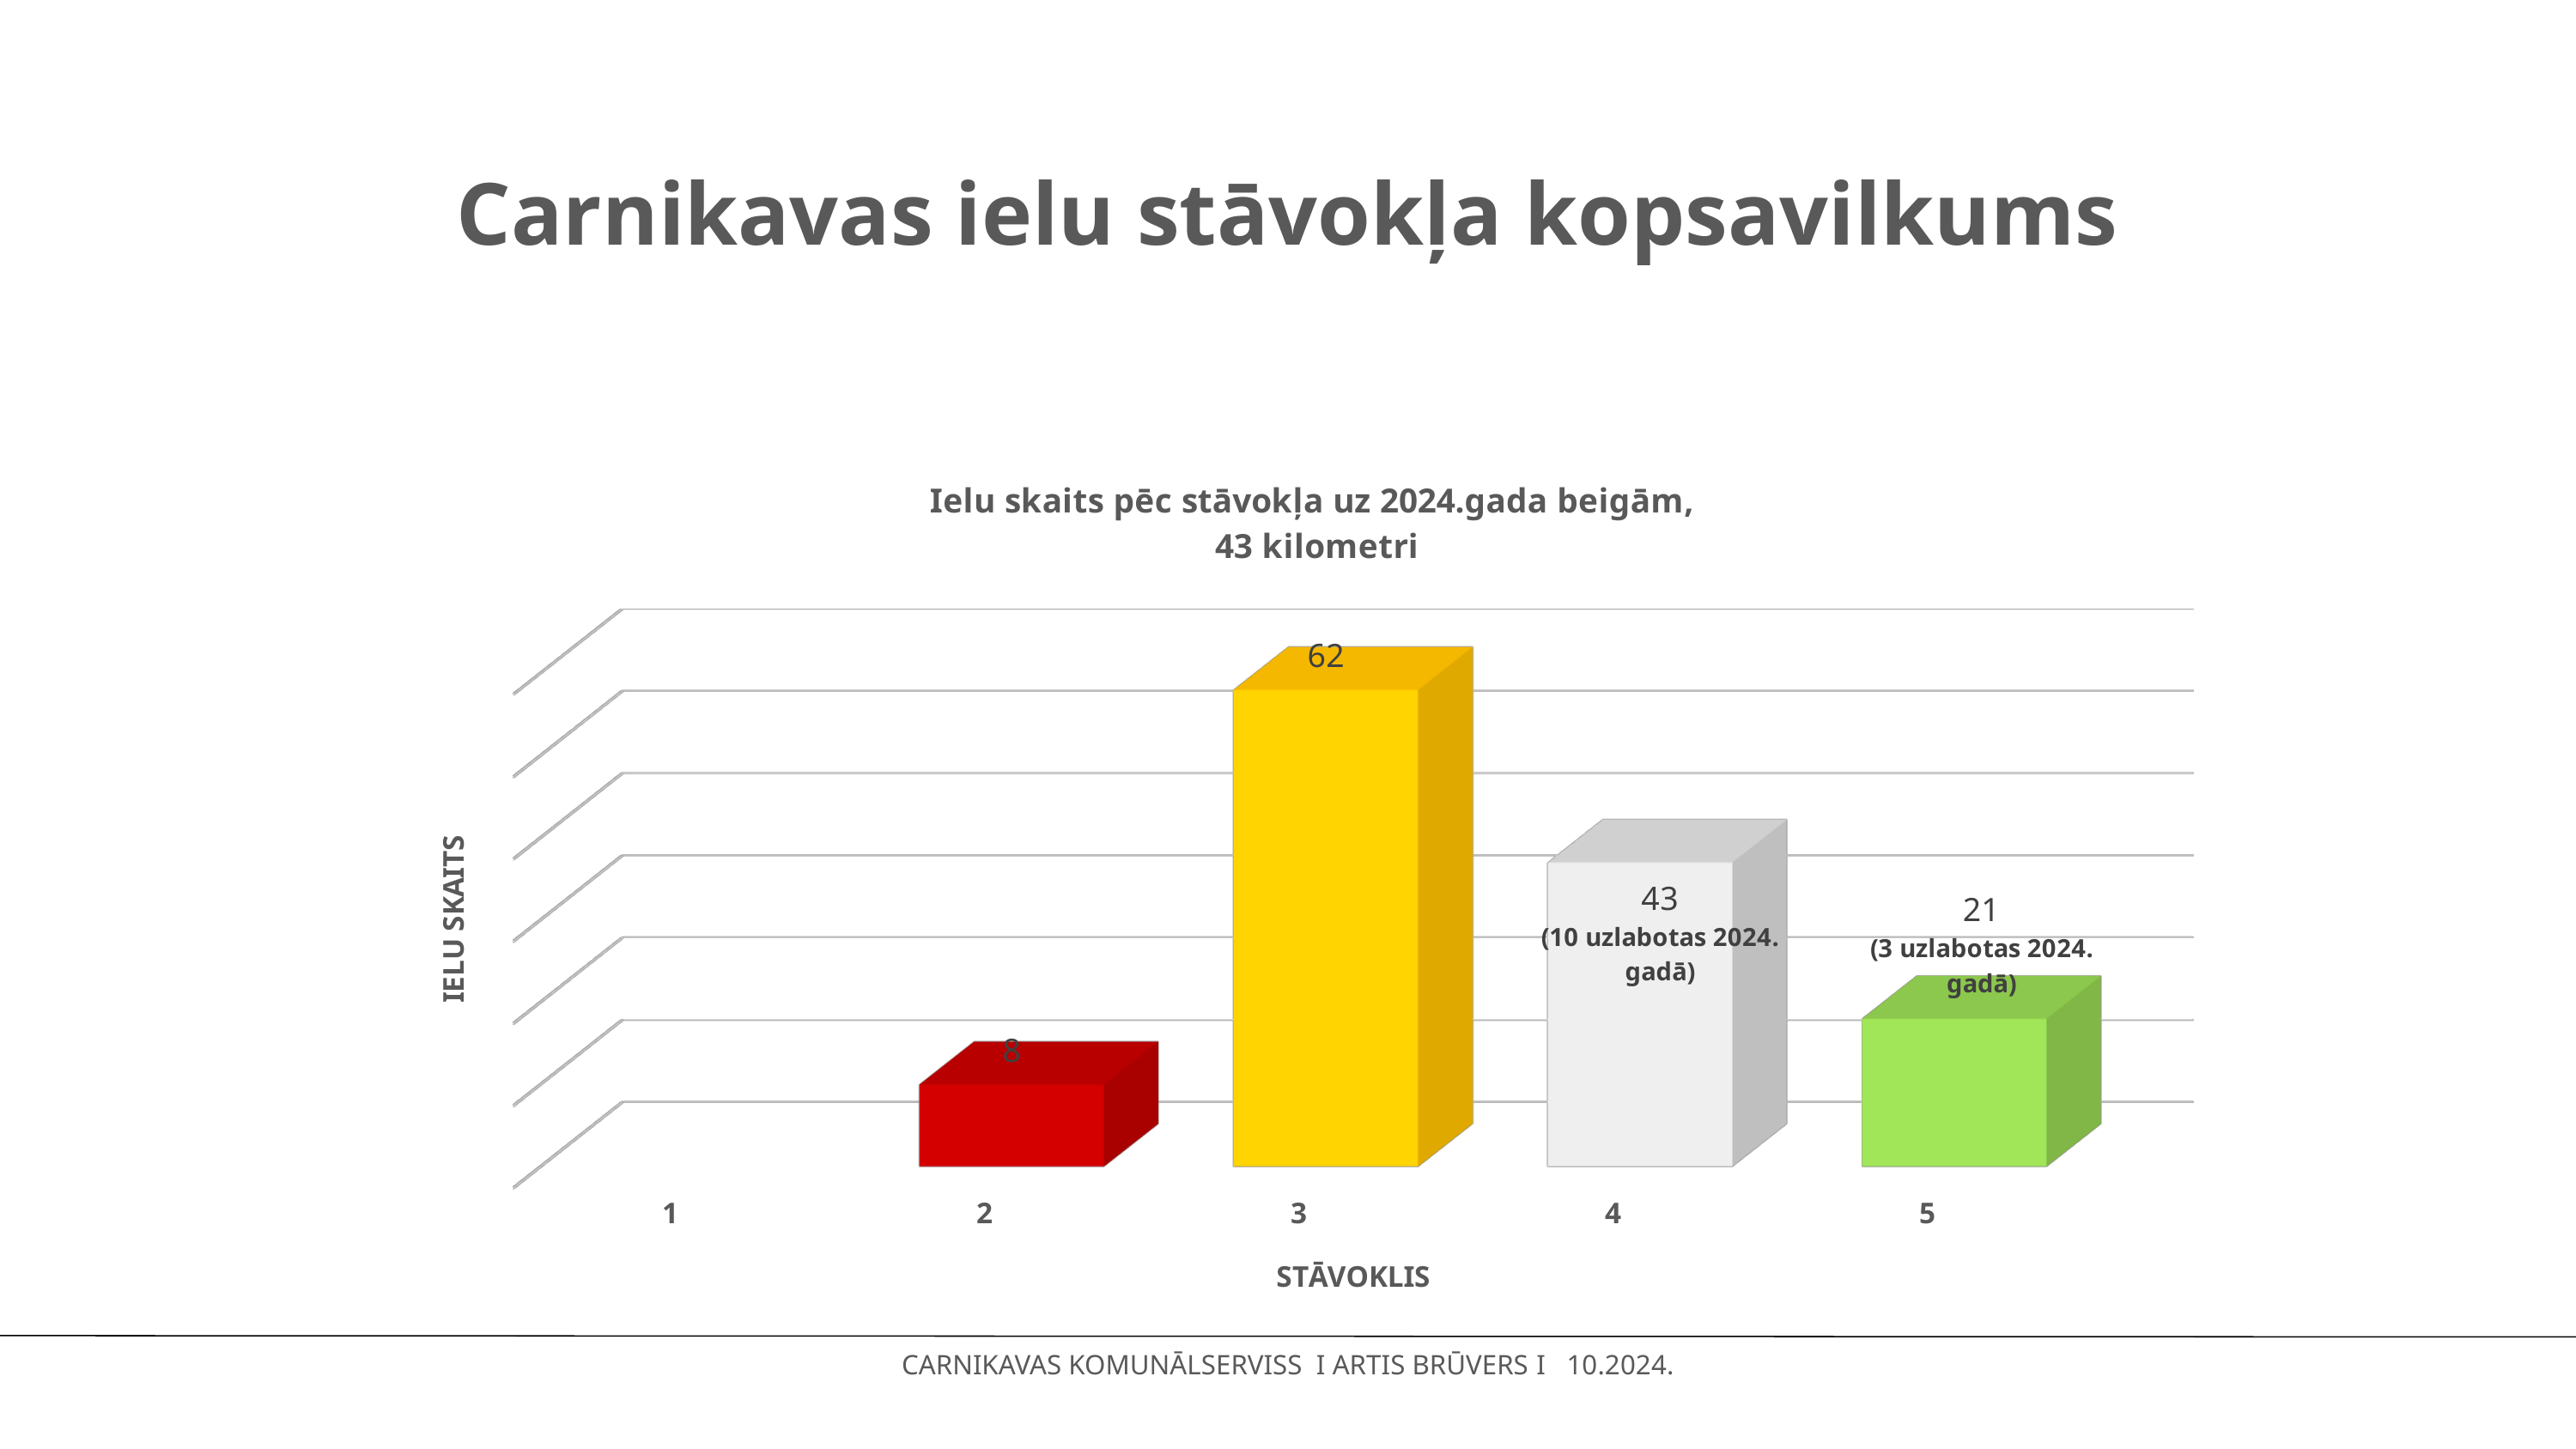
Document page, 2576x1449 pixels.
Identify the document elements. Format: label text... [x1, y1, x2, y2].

title Carnikavas ielu stāvokļa kopsavilkums [177, 76, 2399, 357]
chart [354, 456, 2275, 1325]
text_box CARNIKAVAS KOMUNĀLSERVISS I ARTIS BRŪVERS I 10.2024. [12, 1347, 2563, 1380]
